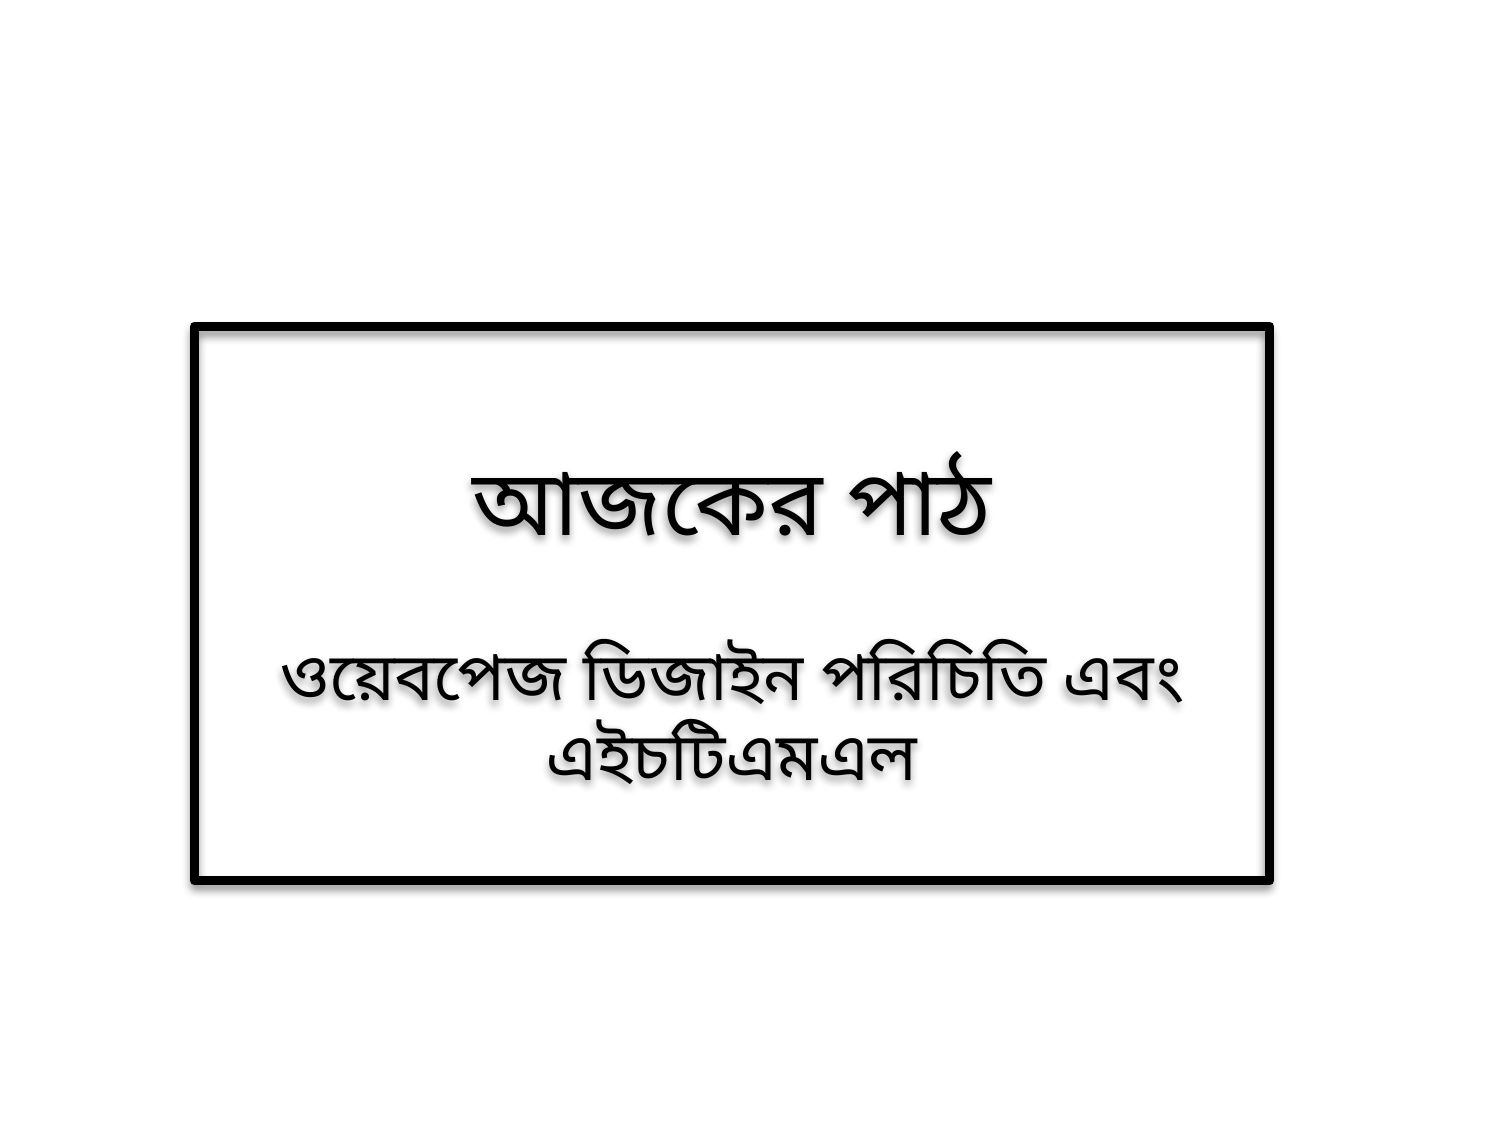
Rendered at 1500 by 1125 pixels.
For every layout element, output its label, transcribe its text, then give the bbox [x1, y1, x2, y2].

text_box আজকের পাঠ ওয়েবপেজ ডিজাইন পরিচিতি এবং এইচটিএমএল [194, 326, 1270, 881]
